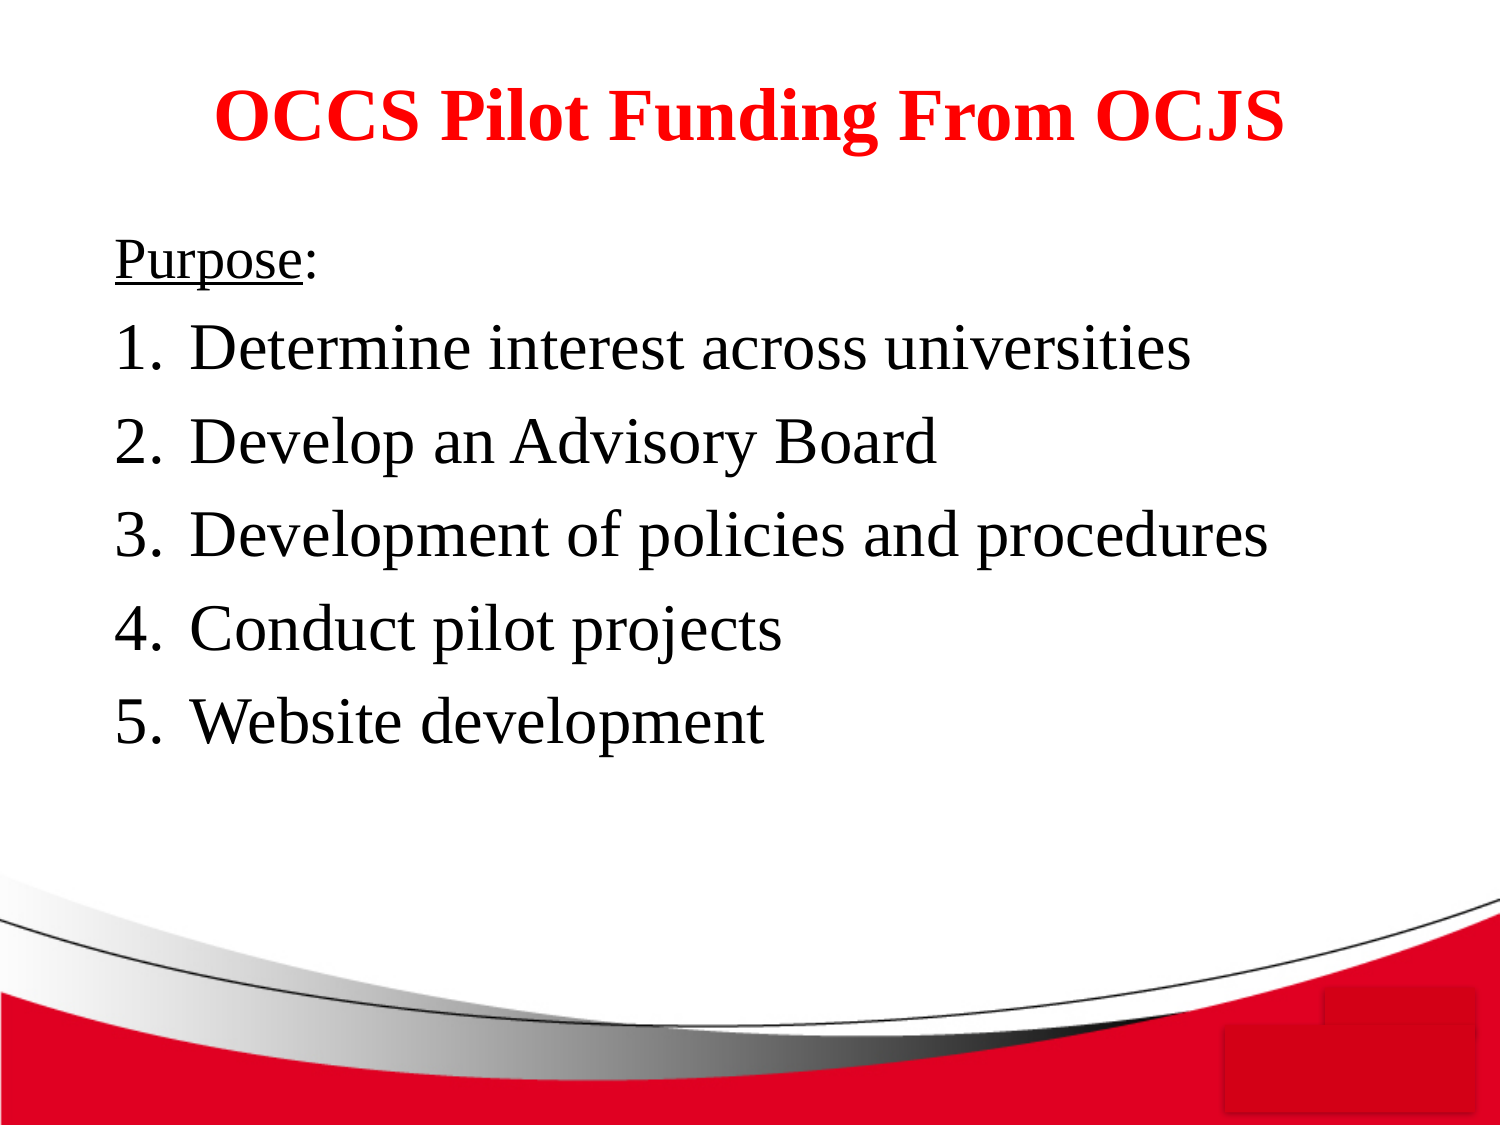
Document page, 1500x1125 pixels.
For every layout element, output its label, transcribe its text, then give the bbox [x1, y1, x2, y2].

list Purpose: Determine interest across universities Develop an Advisory Board Development of policies and procedures Conduct pilot projects Website development [99, 212, 1400, 1005]
title OCCS Pilot Funding From OCJS [12, 45, 1488, 175]
picture [0, 863, 1500, 1125]
